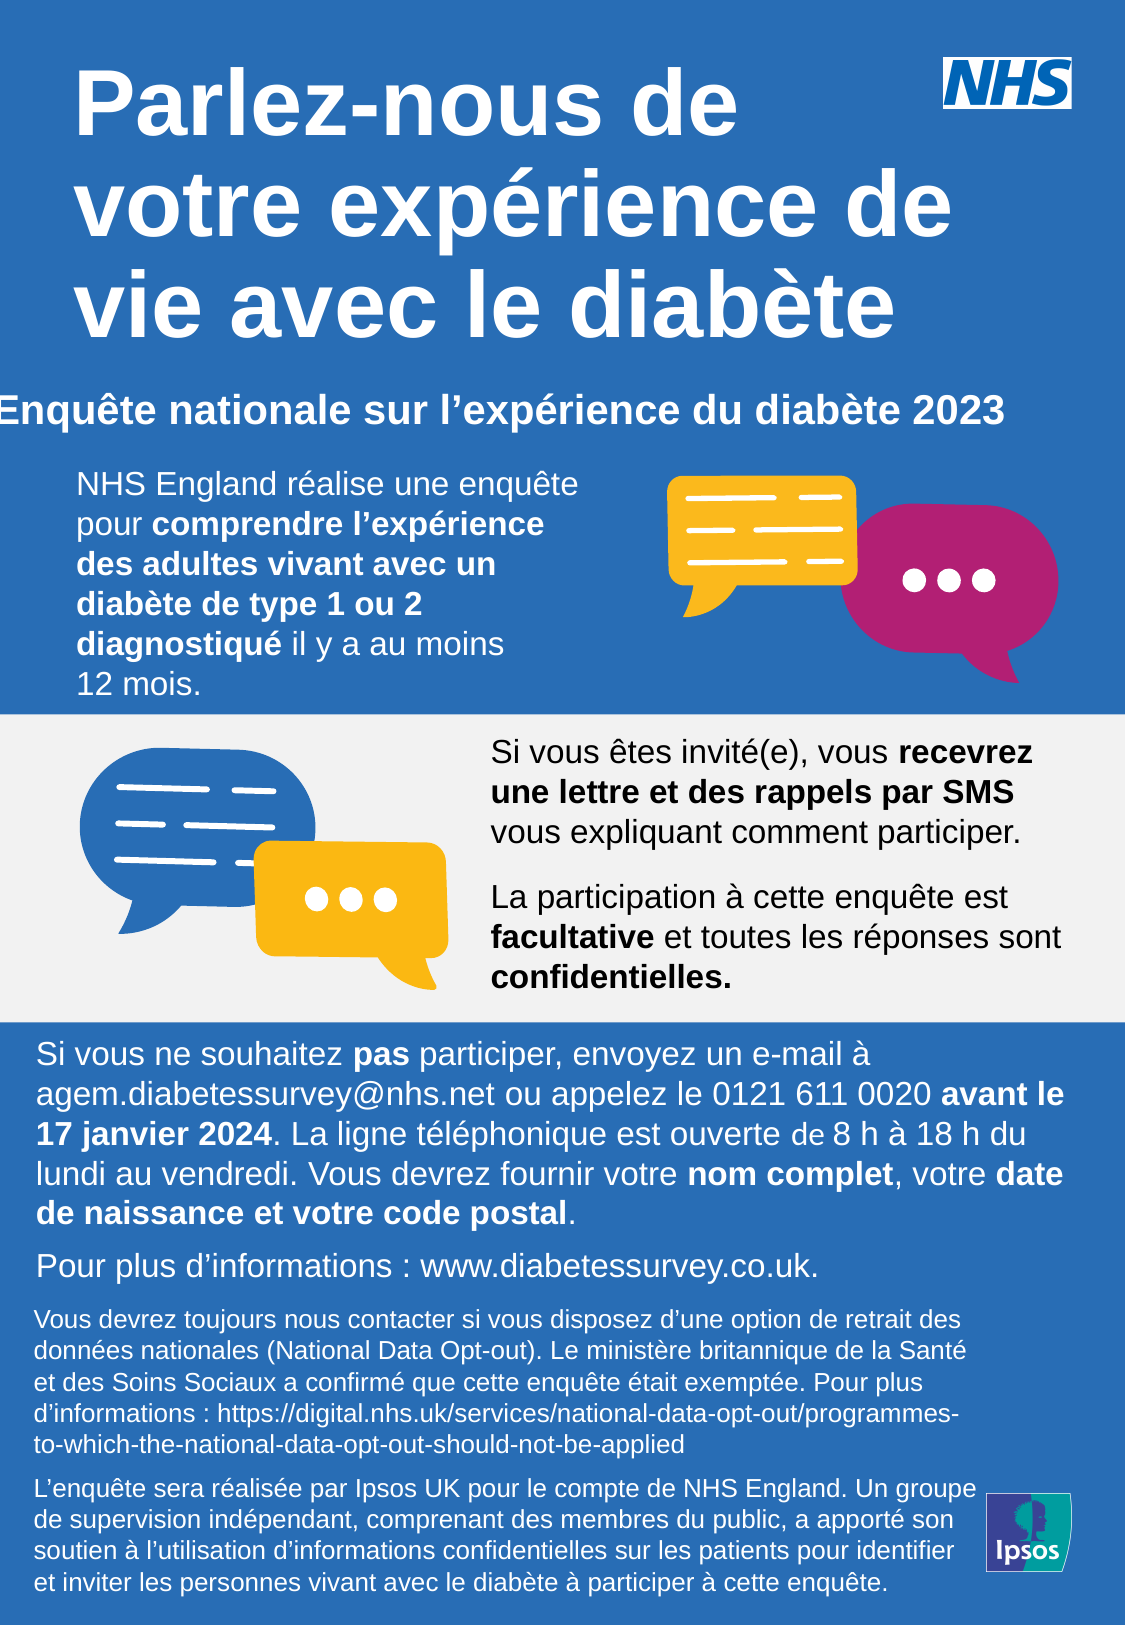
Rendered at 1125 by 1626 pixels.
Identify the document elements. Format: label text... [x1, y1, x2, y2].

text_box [651, 442, 861, 643]
text_box Si vous ne souhaitez pas participer, envoyez un e-mail à agem.diabetessurvey@nhs.net ou appelez le 0121 611 0020 avant le 17 janvier 2024. La ligne téléphonique est ouverte de 8 h à 18 h du lundi au vendredi. Vous devrez fournir votre nom complet, votre date de naissance et votre code postal. Pour plus d’informations : www.diabetessurvey.co.uk. [35, 1032, 1090, 1285]
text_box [907, 550, 991, 611]
text_box [0, 1023, 1125, 1625]
text_box [861, 503, 1059, 683]
text_box Enquête nationale sur l’expérience du diabète 2023 [0, 379, 1006, 433]
text_box Vous devrez toujours nous contacter si vous disposez d’une option de retrait des données nationales (National Data Opt-out). Le ministère britannique de la Santé et des Soins Sociaux a confirmé que cette enquête était exemptée. Pour plus d’informations : https://digital.nhs.uk/services/national-data-opt-out/programmes-to-which-the-national-data-opt-out-should-not-be-applied L’enquête sera réalisée par Ipsos UK pour le compte de NHS England. Un groupe de supervision indépendant, comprenant des membres du public, a apporté son soutien à l’utilisation d’informations confidentielles sur les patients pour identifier et inviter les personnes vivant avec le diabète à participer à cette enquête. [33, 1302, 984, 1597]
picture [942, 57, 1072, 109]
text_box Parlez-nous de votre expérience de vie avec le diabète [73, 54, 1050, 363]
text_box Si vous êtes invité(e), vous recevrez une lettre et des rappels par SMS vous expliquant comment participer. La participation à cette enquête est facultative et toutes les réponses sont confidentielles. [490, 730, 1105, 995]
text_box [0, 713, 1125, 1023]
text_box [253, 815, 459, 1012]
text_box [0, 0, 1125, 713]
picture [986, 1493, 1072, 1572]
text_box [80, 739, 315, 918]
text_box NHS England réalise une enquête pour comprendre l’expérience des adultes vivant avec un diabète de type 1 ou 2 diagnostiqué il y a au moins 12 mois. [75, 462, 633, 702]
